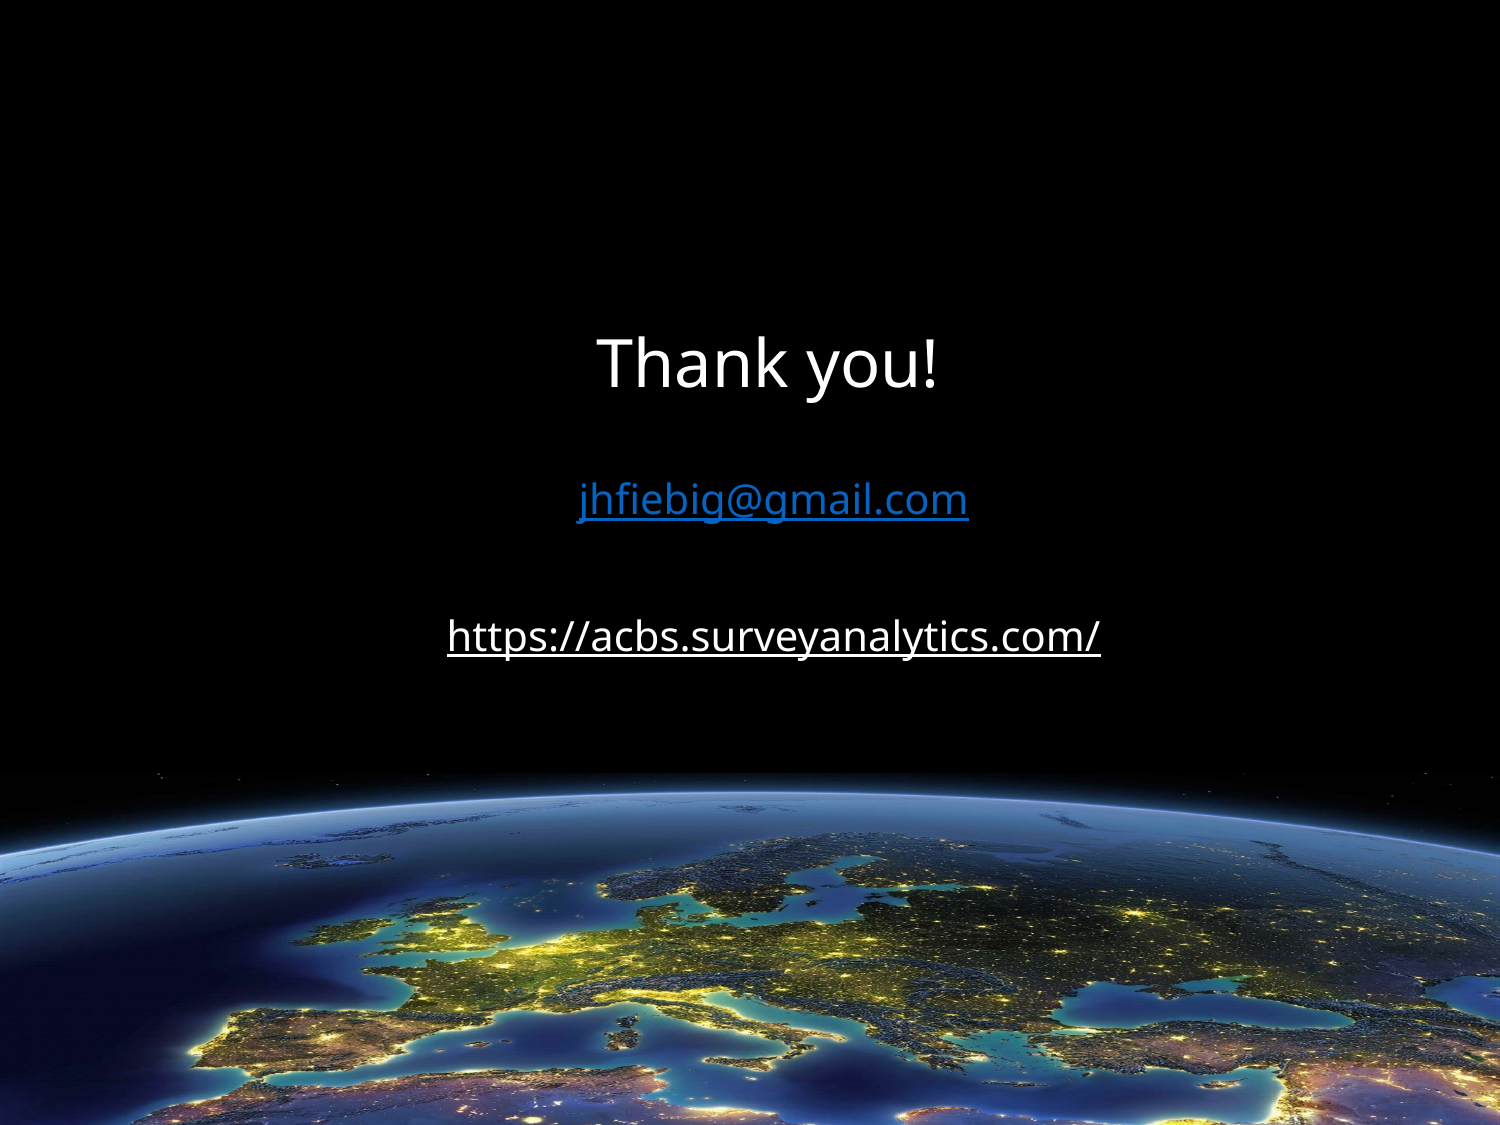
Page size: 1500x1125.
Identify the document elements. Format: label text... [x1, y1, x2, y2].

title Thank you! jhfiebig@gmail.com https://acbs.surveyanalytics.com/ [121, 307, 1416, 773]
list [0, 773, 1500, 1125]
